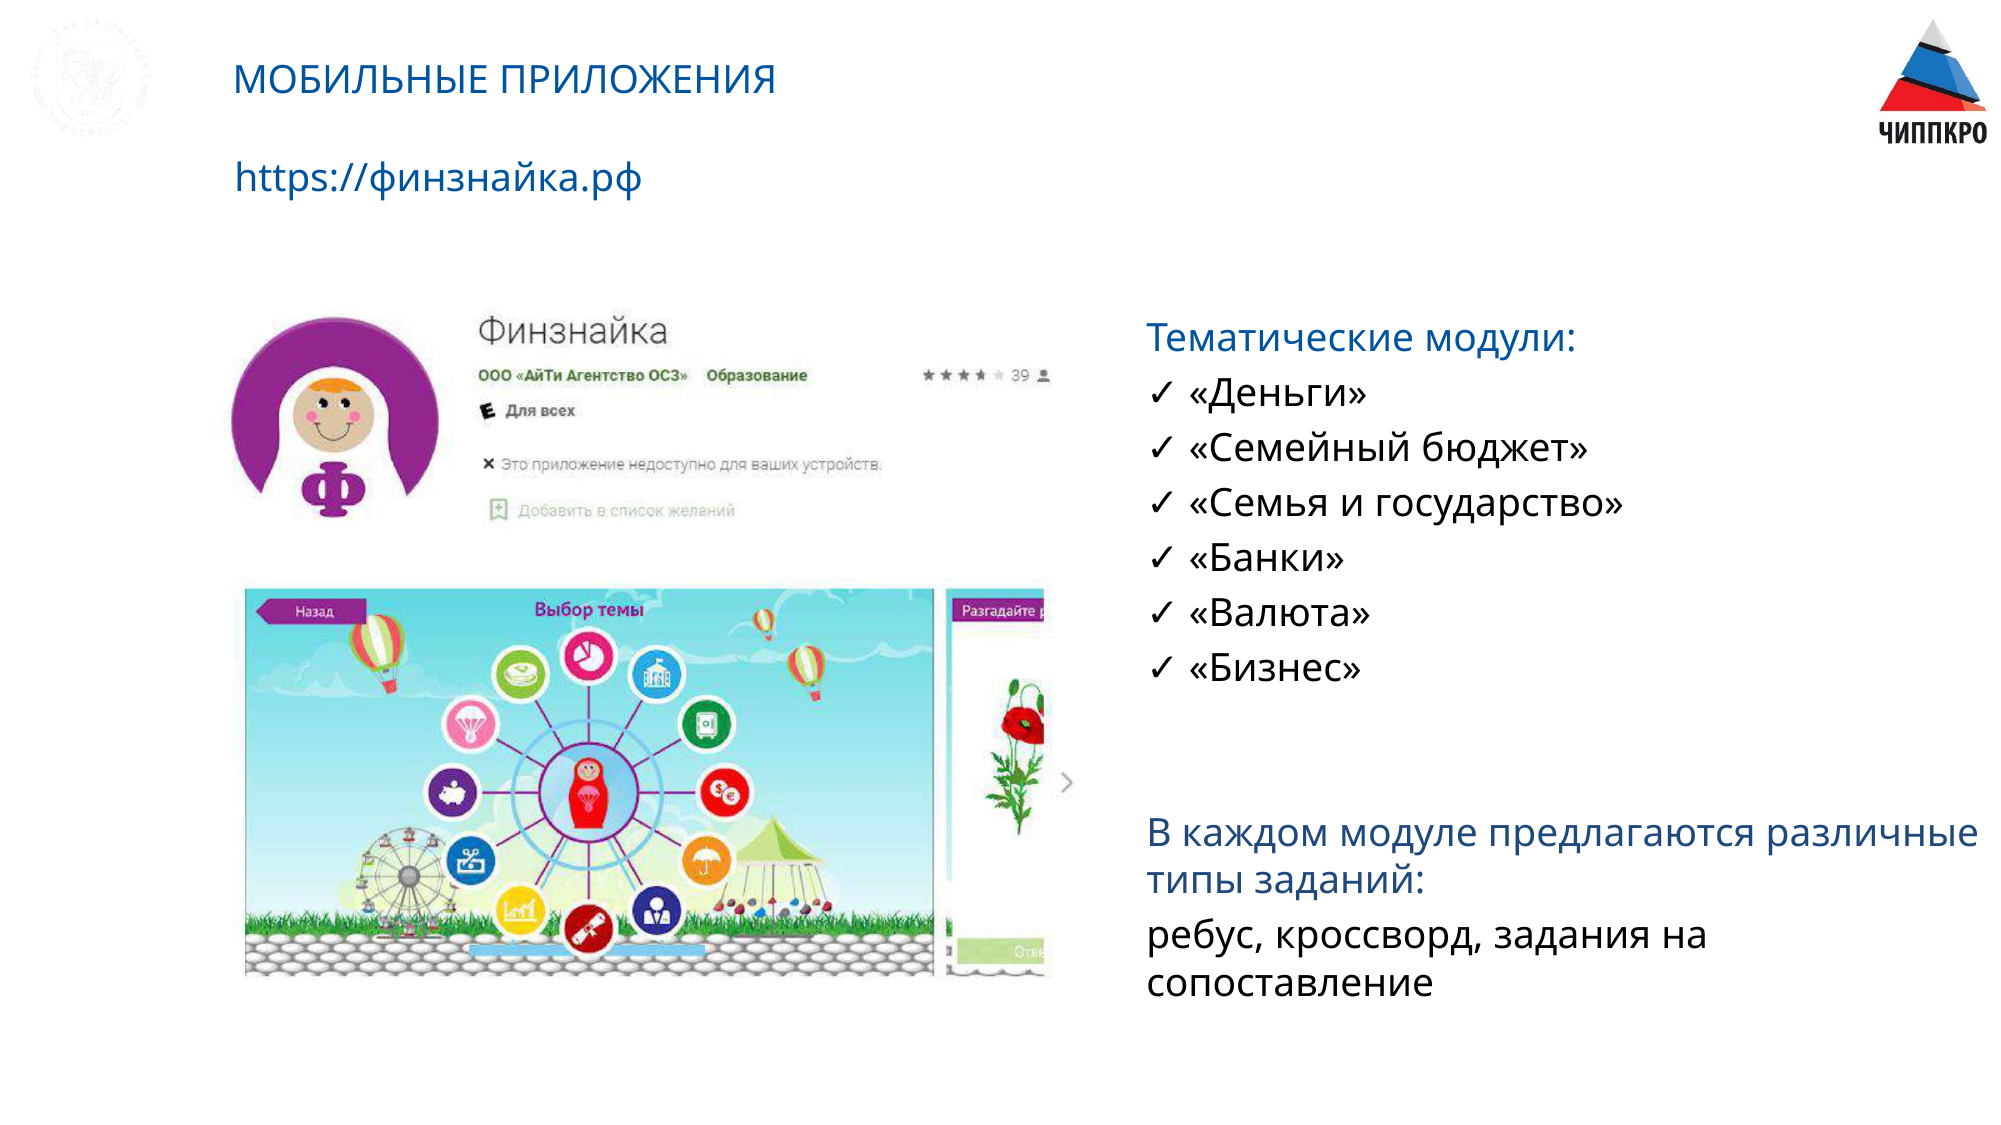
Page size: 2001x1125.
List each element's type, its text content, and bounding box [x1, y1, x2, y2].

text_box https://финзнайка.рф [234, 151, 665, 257]
text_box [0, 0, 2000, 1125]
text_box Тематические модули: ✓ «Деньги» ✓ «Семейный бюджет» ✓ «Семья и государство» ✓ «Банки» [1146, 311, 1654, 638]
text_box МОБИЛЬНЫЕ ПРИЛОЖЕНИЯ [232, 53, 785, 160]
text_box ✓ «Валюта» ✓ «Бизнес» [1146, 586, 1428, 748]
text_box В каждом модуле предлагаются различные типы заданий: ребус, кроссворд, задания на сопоставление [1146, 806, 2001, 1015]
